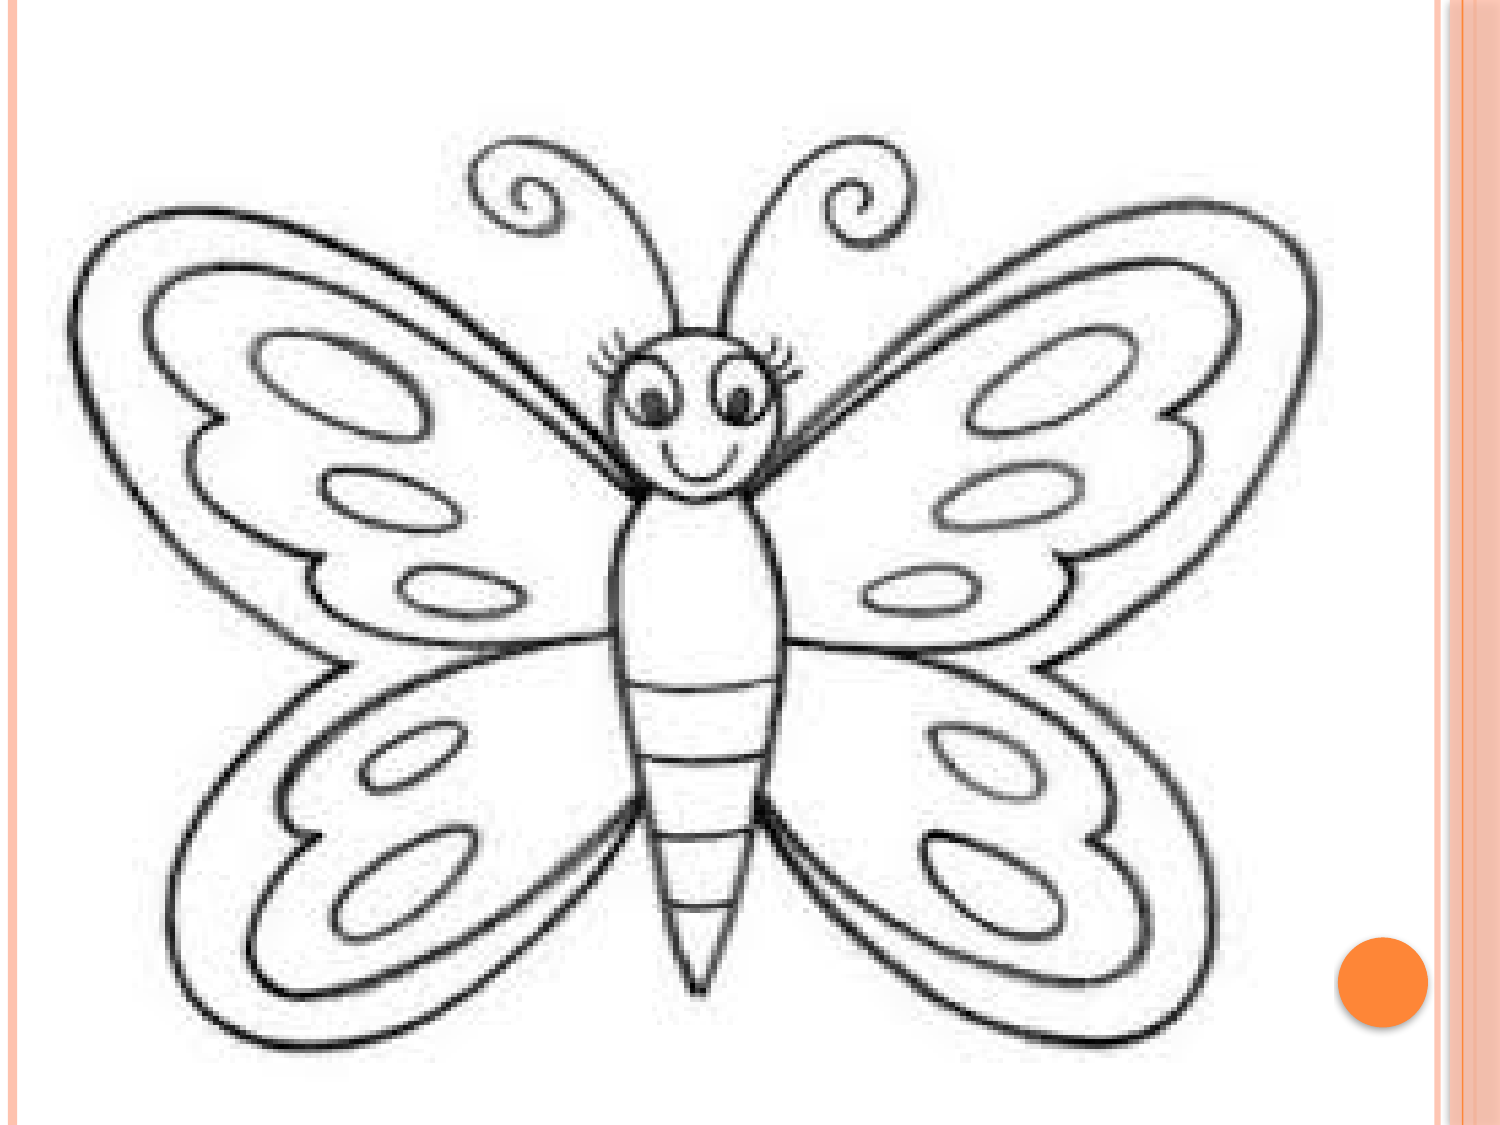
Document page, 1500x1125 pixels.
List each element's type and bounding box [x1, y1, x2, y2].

picture [45, 89, 1335, 1082]
